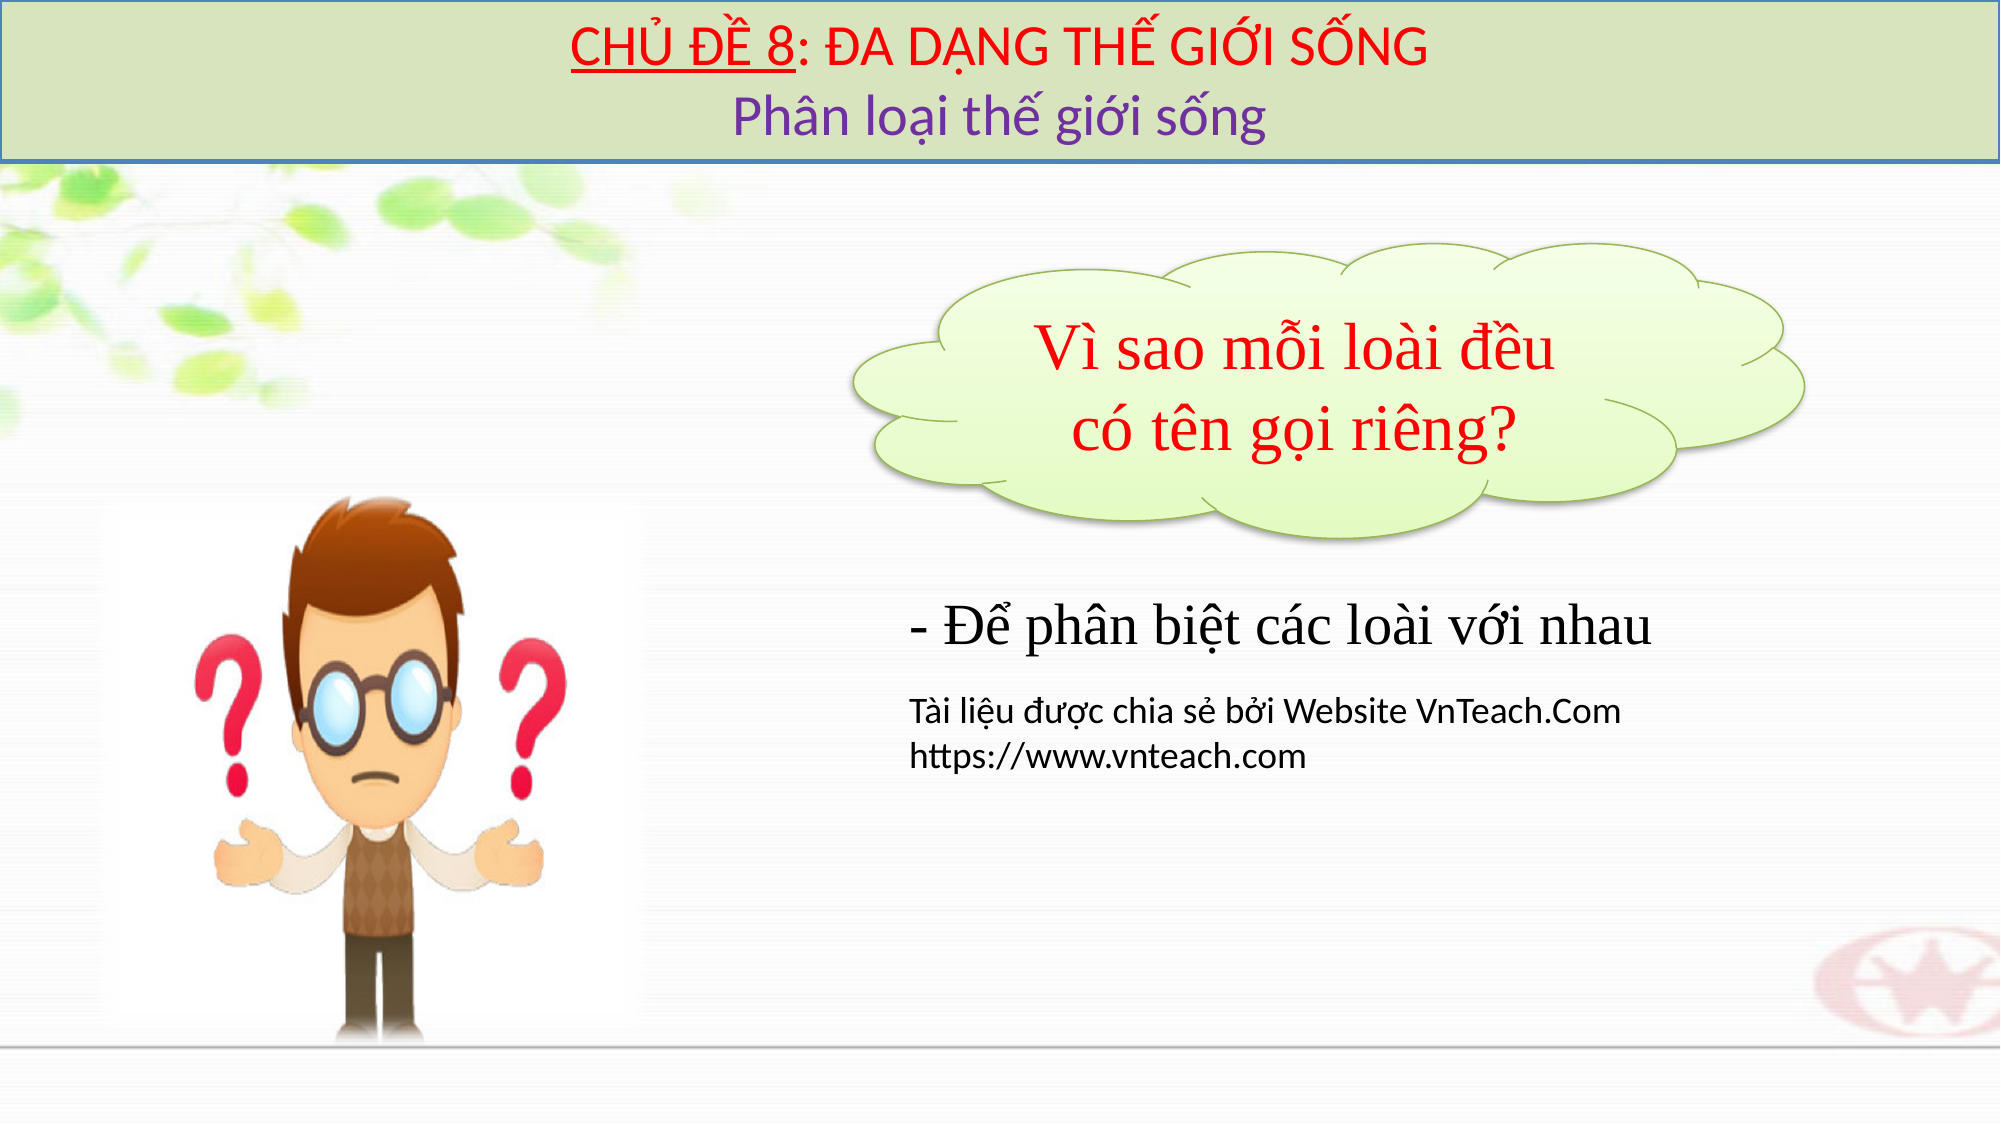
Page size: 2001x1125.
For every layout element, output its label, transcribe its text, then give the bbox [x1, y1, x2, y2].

text_box Vì sao mỗi loài đều có tên gọi riêng? [852, 242, 1806, 540]
text_box CHỦ ĐỀ 8: ĐA DẠNG THẾ GIỚI SỐNG Phân loại thế giới sống [0, 0, 2000, 163]
text_box - Để phân biệt các loài với nhau [894, 578, 1805, 664]
text_box Tài liệu được chia sẻ bởi Website VnTeach.Com https://www.vnteach.com [894, 678, 1897, 784]
picture [0, 0, 2001, 1125]
